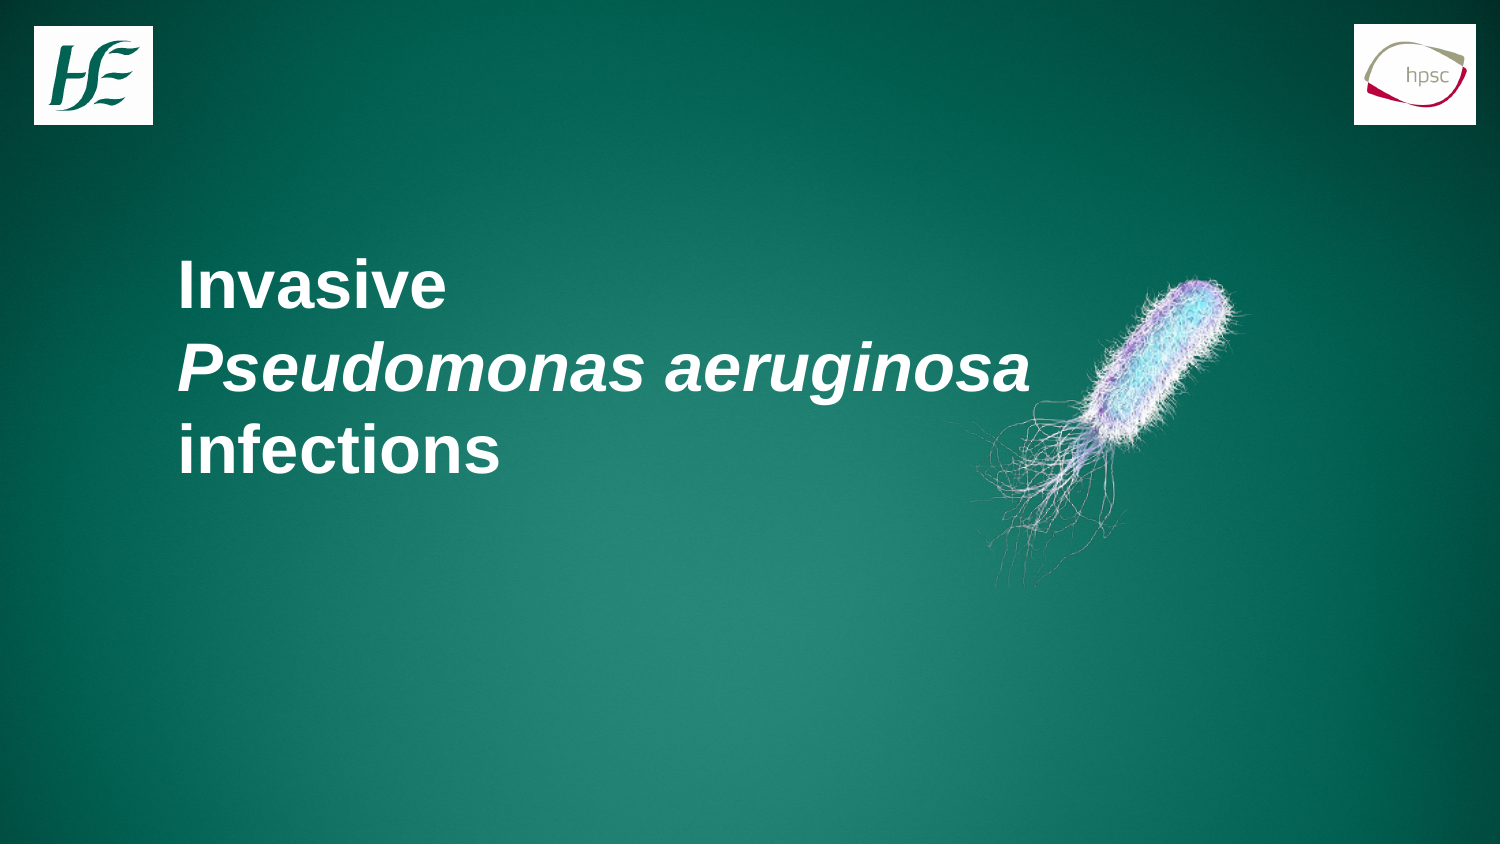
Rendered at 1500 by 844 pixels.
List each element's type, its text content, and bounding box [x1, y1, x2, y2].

list Invasive Pseudomonas aeruginosa infections [177, 240, 1151, 588]
picture [0, 0, 1500, 844]
